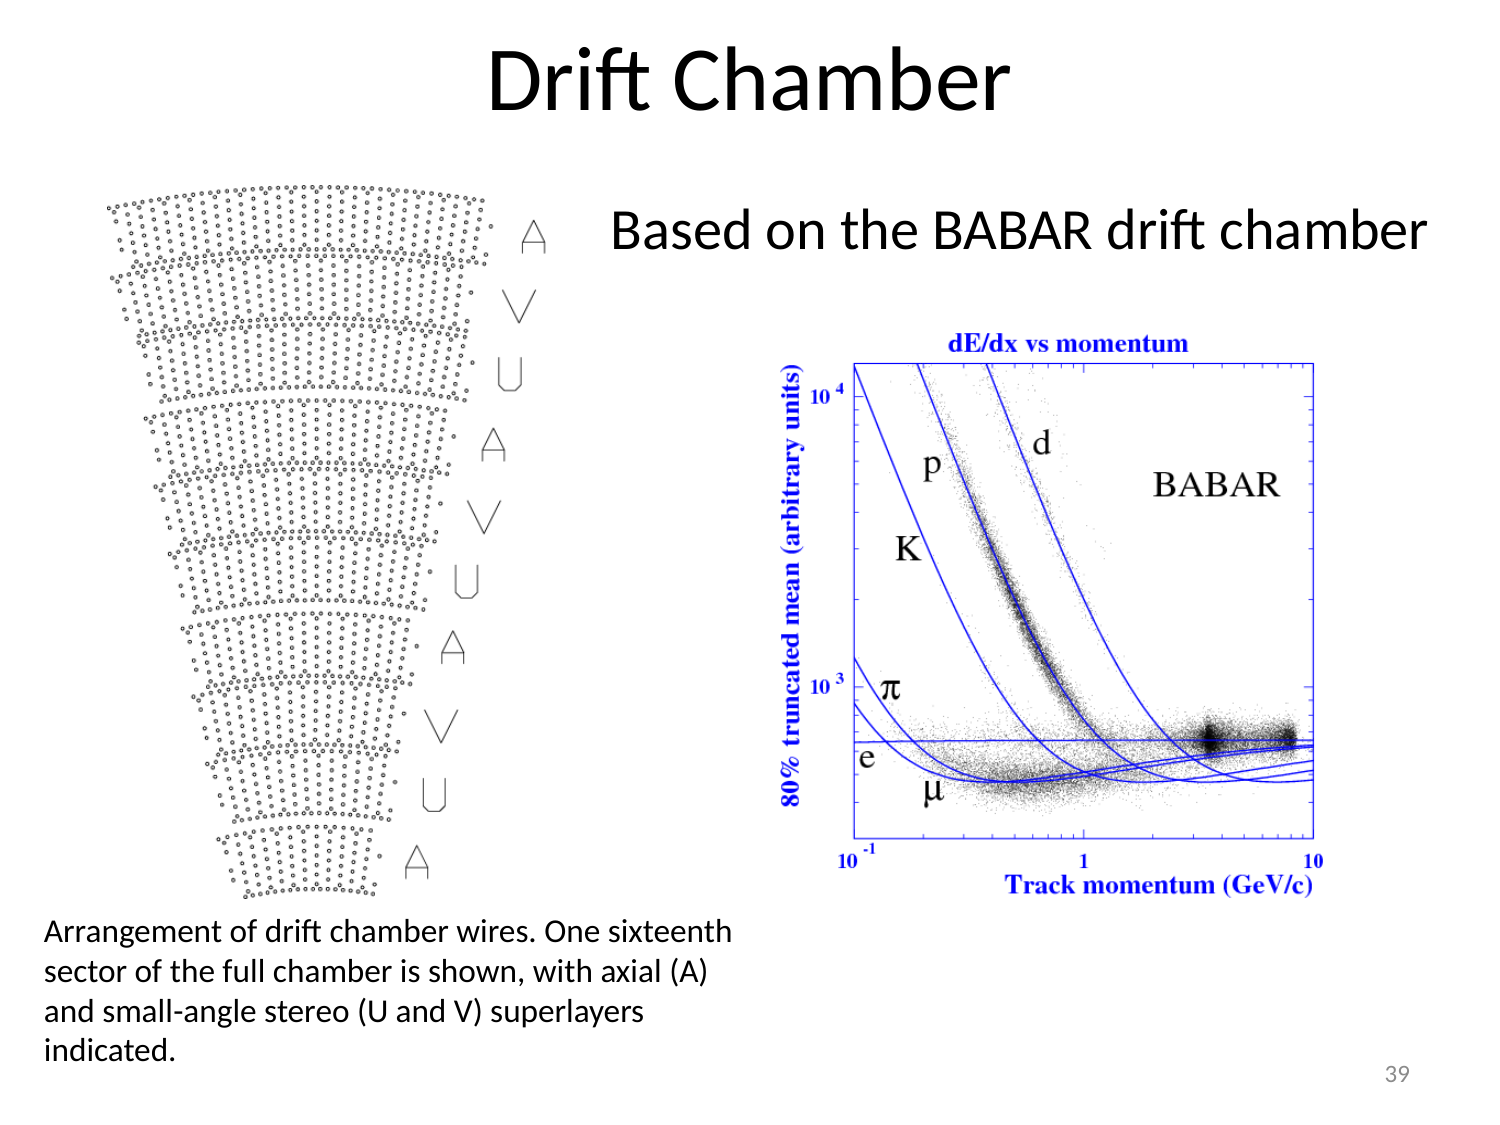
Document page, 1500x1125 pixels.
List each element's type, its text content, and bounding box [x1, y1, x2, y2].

text_box Based on the BABAR drift chamber [596, 184, 1445, 269]
slide_number 39 [1074, 1042, 1425, 1103]
picture [778, 331, 1324, 899]
text_box Arrangement of drift chamber wires. One sixteenth sector of the full chamber is shown, with axial (A) and small-angle stereo (U and V) superlayers indicated. [29, 901, 780, 1076]
title Drift Chamber [75, 10, 1425, 138]
picture [107, 183, 547, 899]
